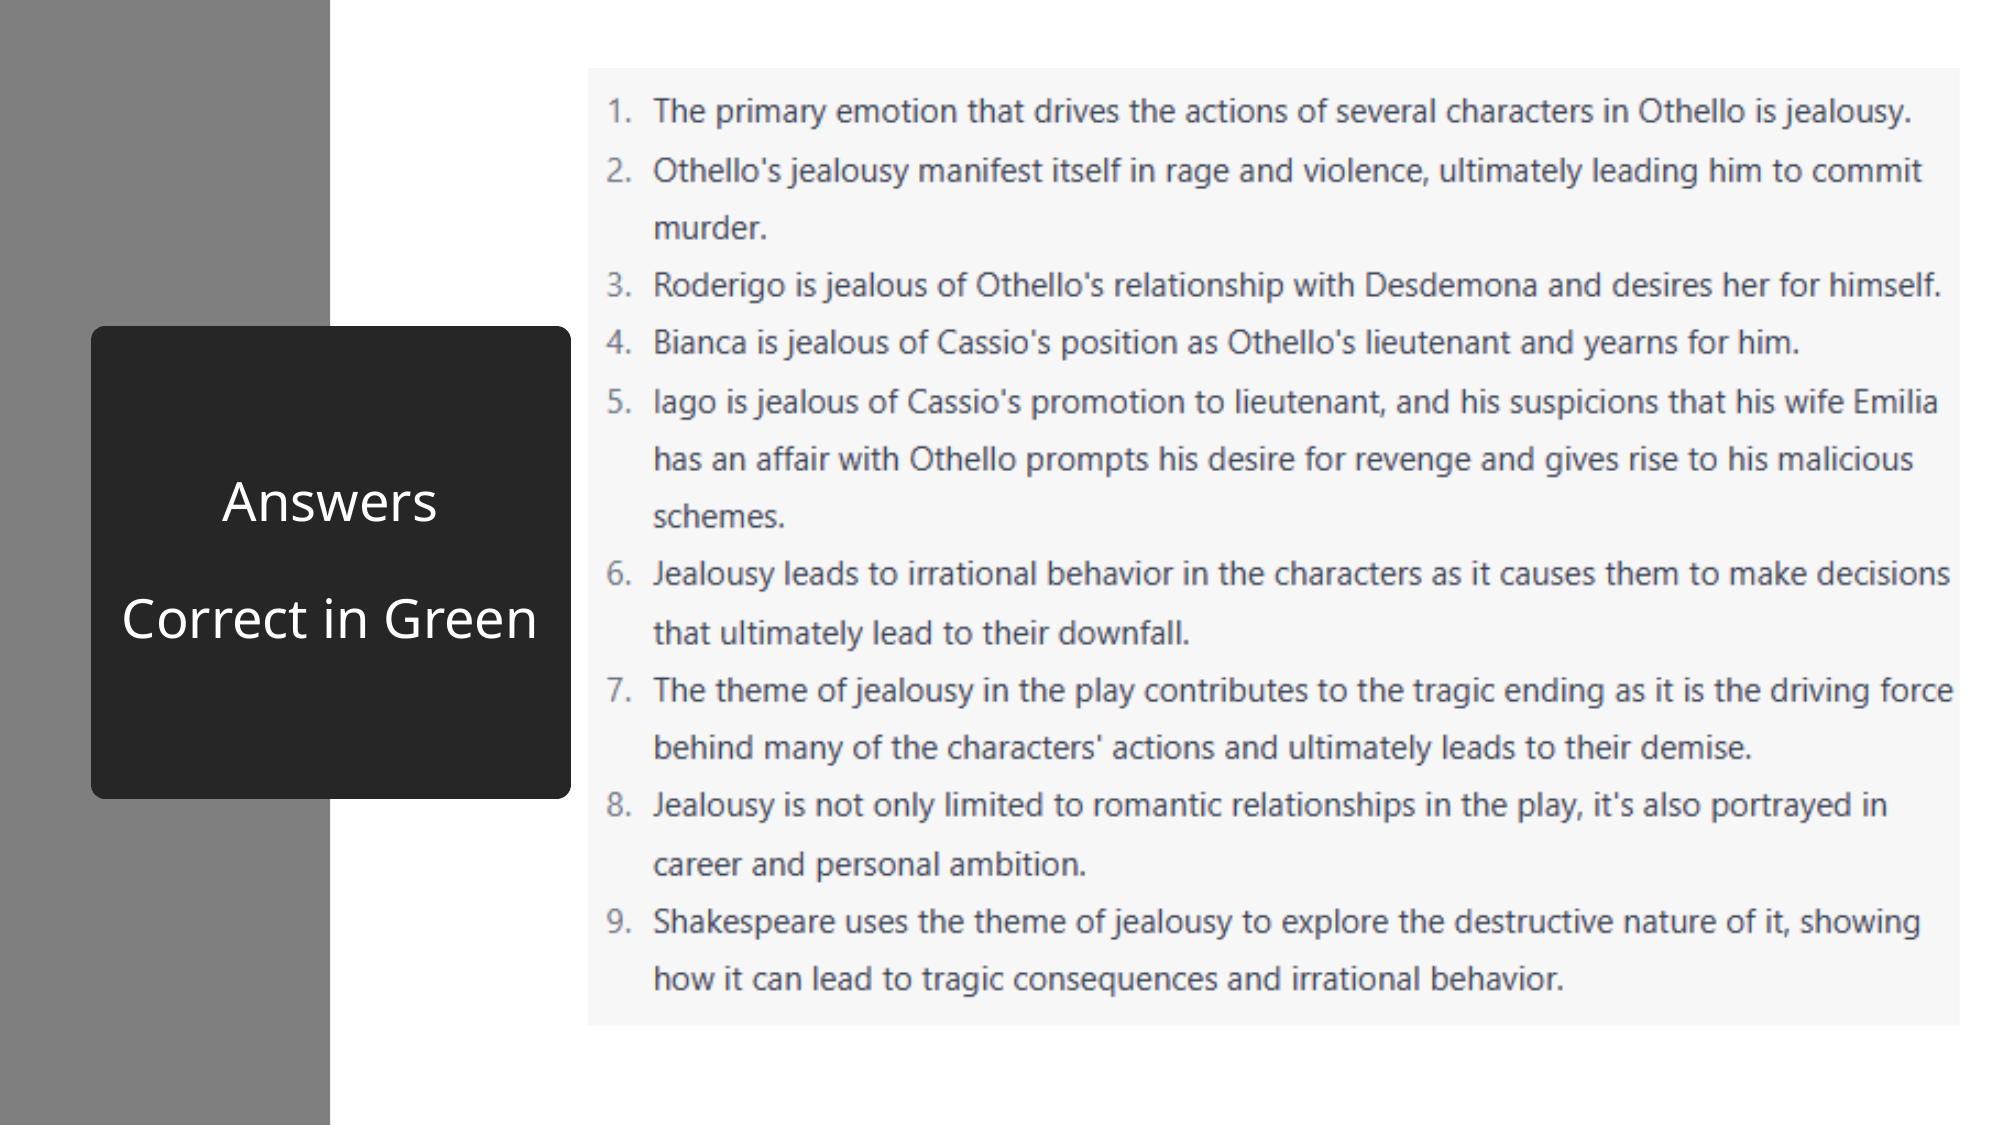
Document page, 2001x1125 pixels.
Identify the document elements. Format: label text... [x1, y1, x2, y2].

text_box [331, 0, 2000, 1125]
picture [588, 68, 1960, 1026]
text_box [0, 0, 331, 1125]
title Answers Correct in Green [105, 340, 557, 785]
